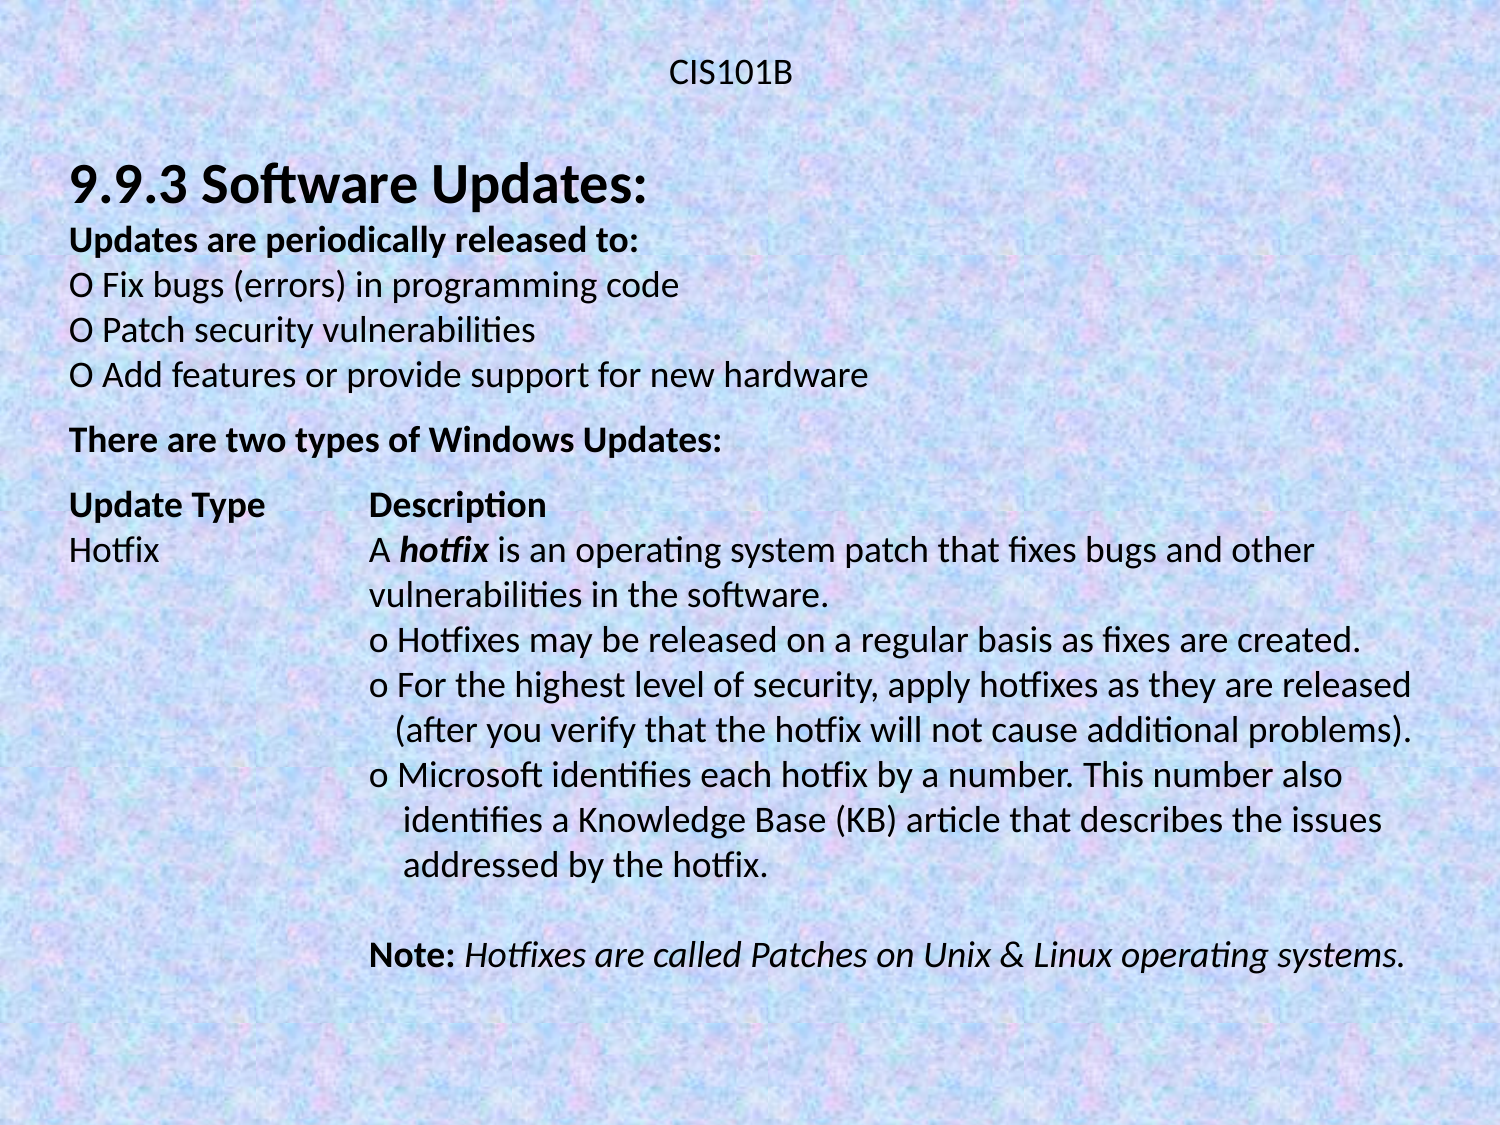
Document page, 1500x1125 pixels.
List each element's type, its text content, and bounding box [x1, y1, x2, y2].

text_box 9.9.3 Software Updates: Updates are periodically released to: O Fix bugs (errors) in programming code O Patch security vulnerabilities O Add features or provide support for new hardware There are two types of Windows Updates: Update Type Description Hotfix A hotfix is an operating system patch that fixes bugs and other vulnerabilities in the software. o Hotfixes may be released on a regular basis as fixes are created. o For the highest level of security, apply hotfixes as they are released (after you verify that the hotfix will not cause additional problems). o Microsoft identifies each hotfix by a number. This number also identifies a Knowledge Base (KB) article that describes the issues addressed by the hotfix. Note: Hotfixes are called Patches on Unix & Linux operating systems. [54, 137, 1455, 983]
picture [0, 0, 1500, 1125]
text_box CIS101B [654, 39, 809, 100]
